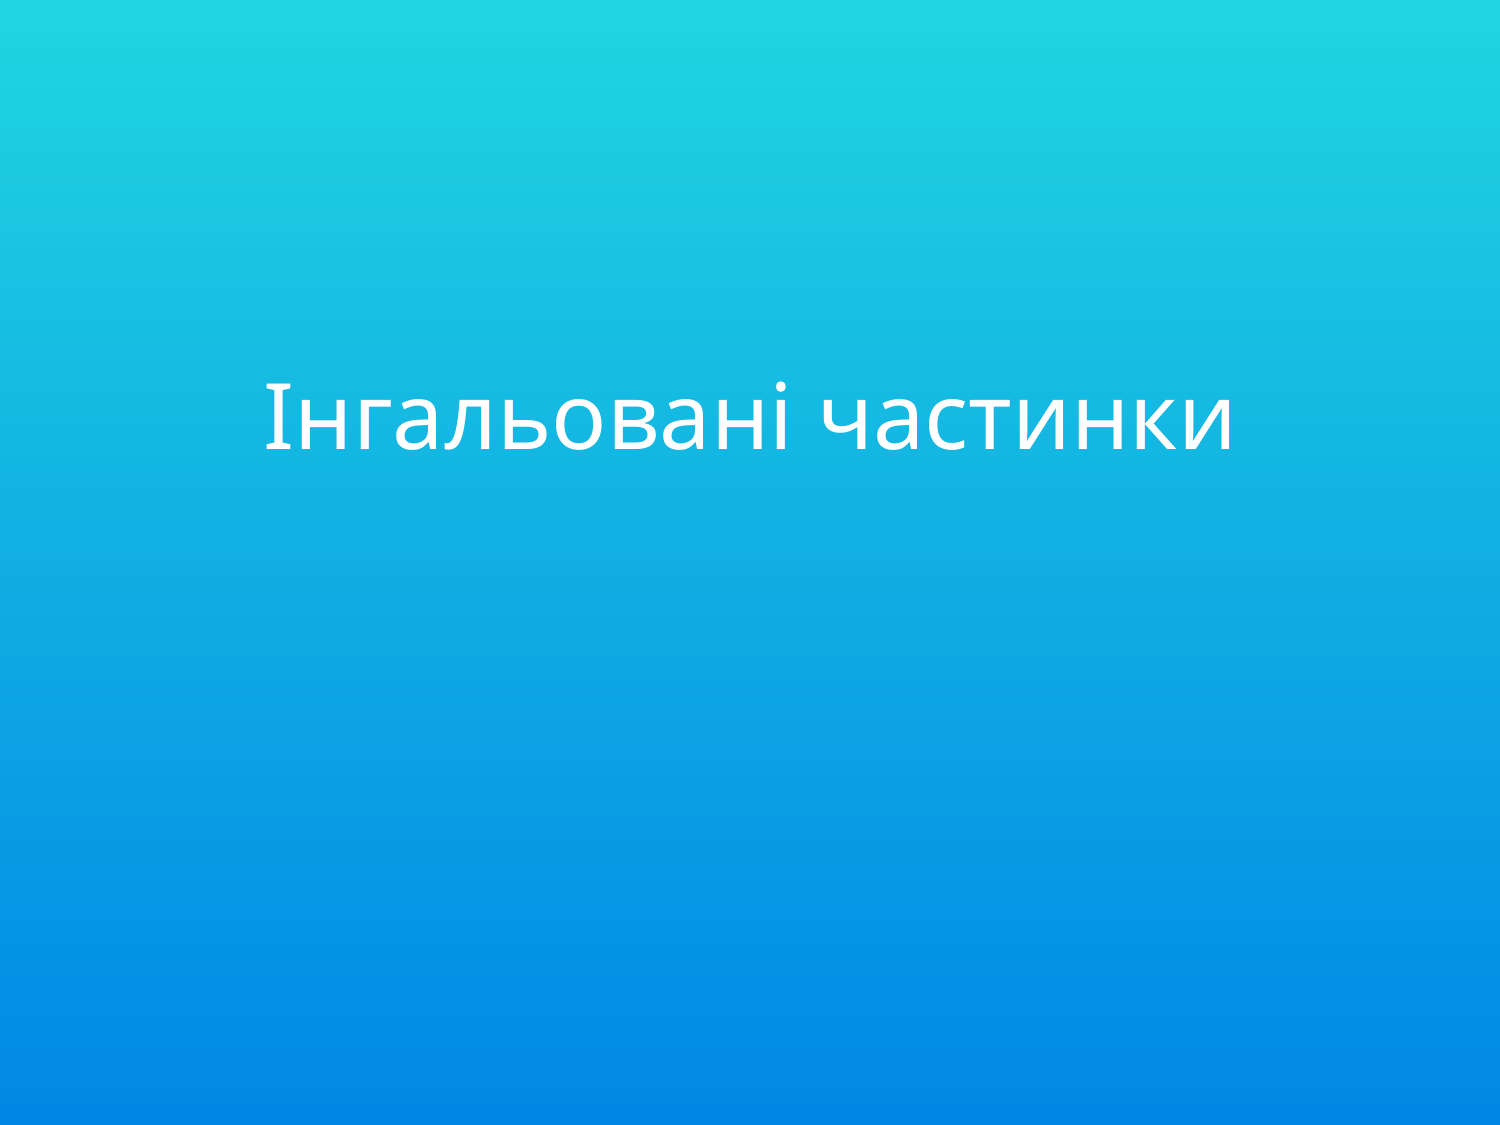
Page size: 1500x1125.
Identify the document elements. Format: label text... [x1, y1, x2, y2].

list Інгальовані частинки [76, 349, 1425, 709]
